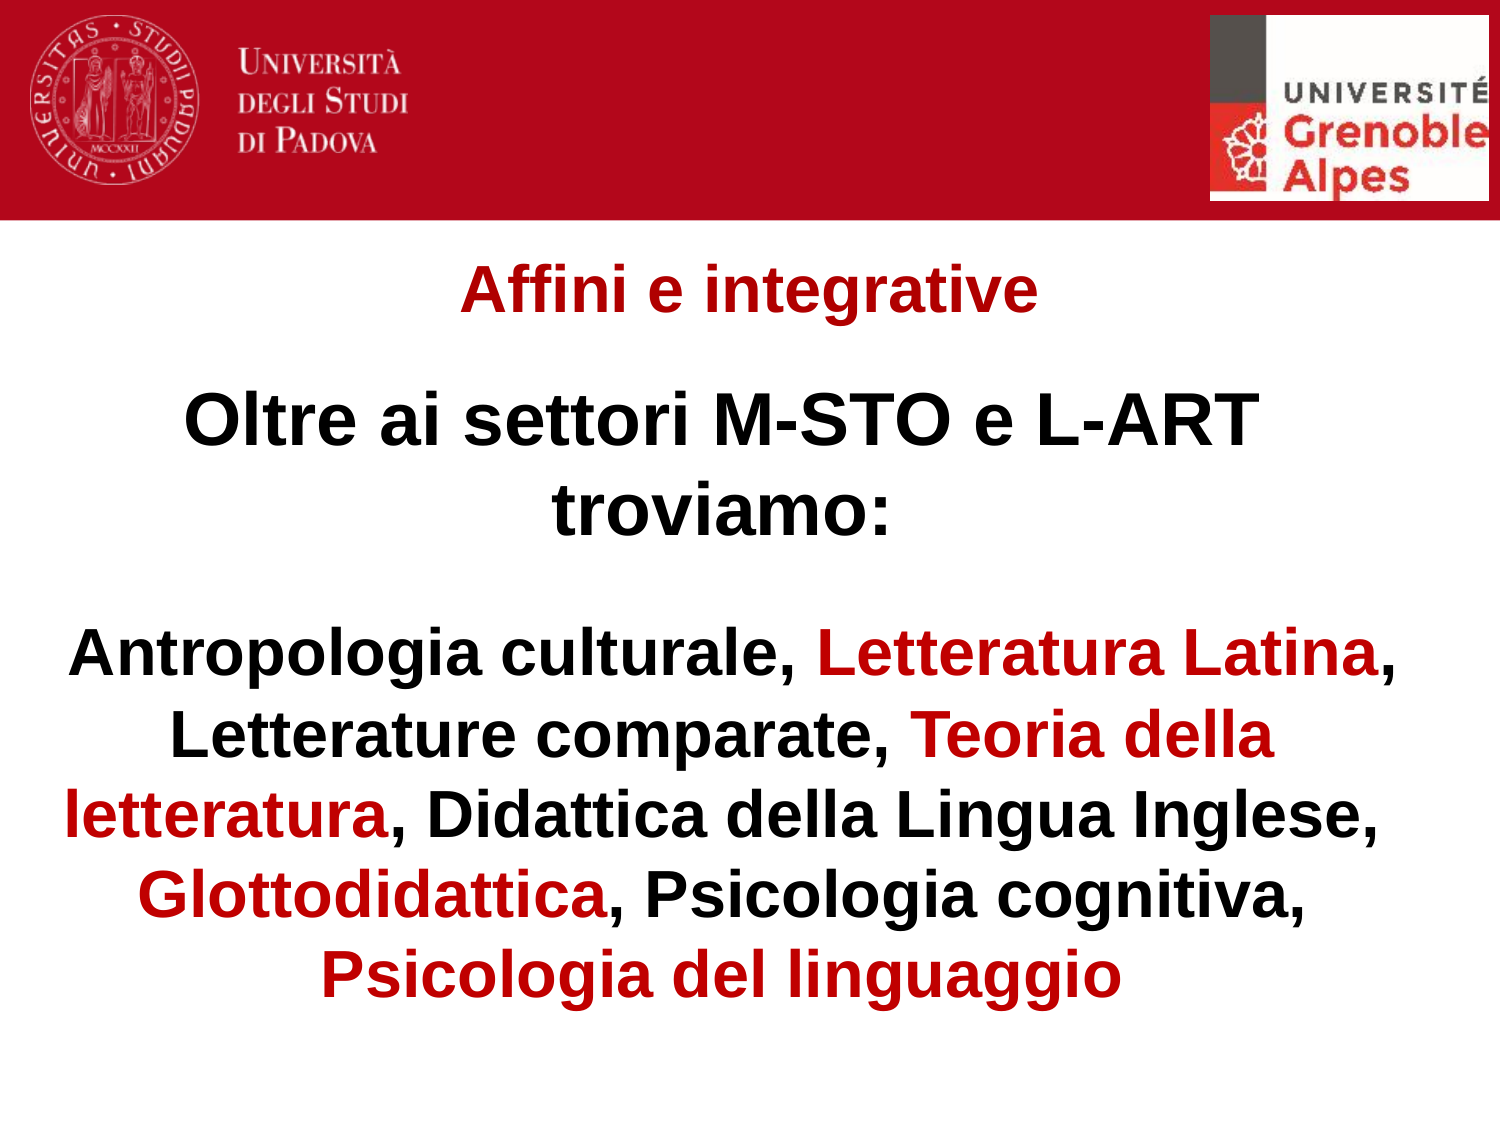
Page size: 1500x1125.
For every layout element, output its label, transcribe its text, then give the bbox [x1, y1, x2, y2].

text_box Affini e integrative [41, 238, 1459, 333]
text_box Oltre ai settori M-STO e L-ART troviamo: Antropologia culturale, Letteratura Latina, Letterature comparate, Teoria della letteratura, Didattica della Lingua Inglese, Glottodidattica, Psicologia cognitiva, Psicologia del linguaggio [28, 363, 1417, 1018]
text_box [29, 243, 1211, 363]
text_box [0, 0, 1500, 221]
